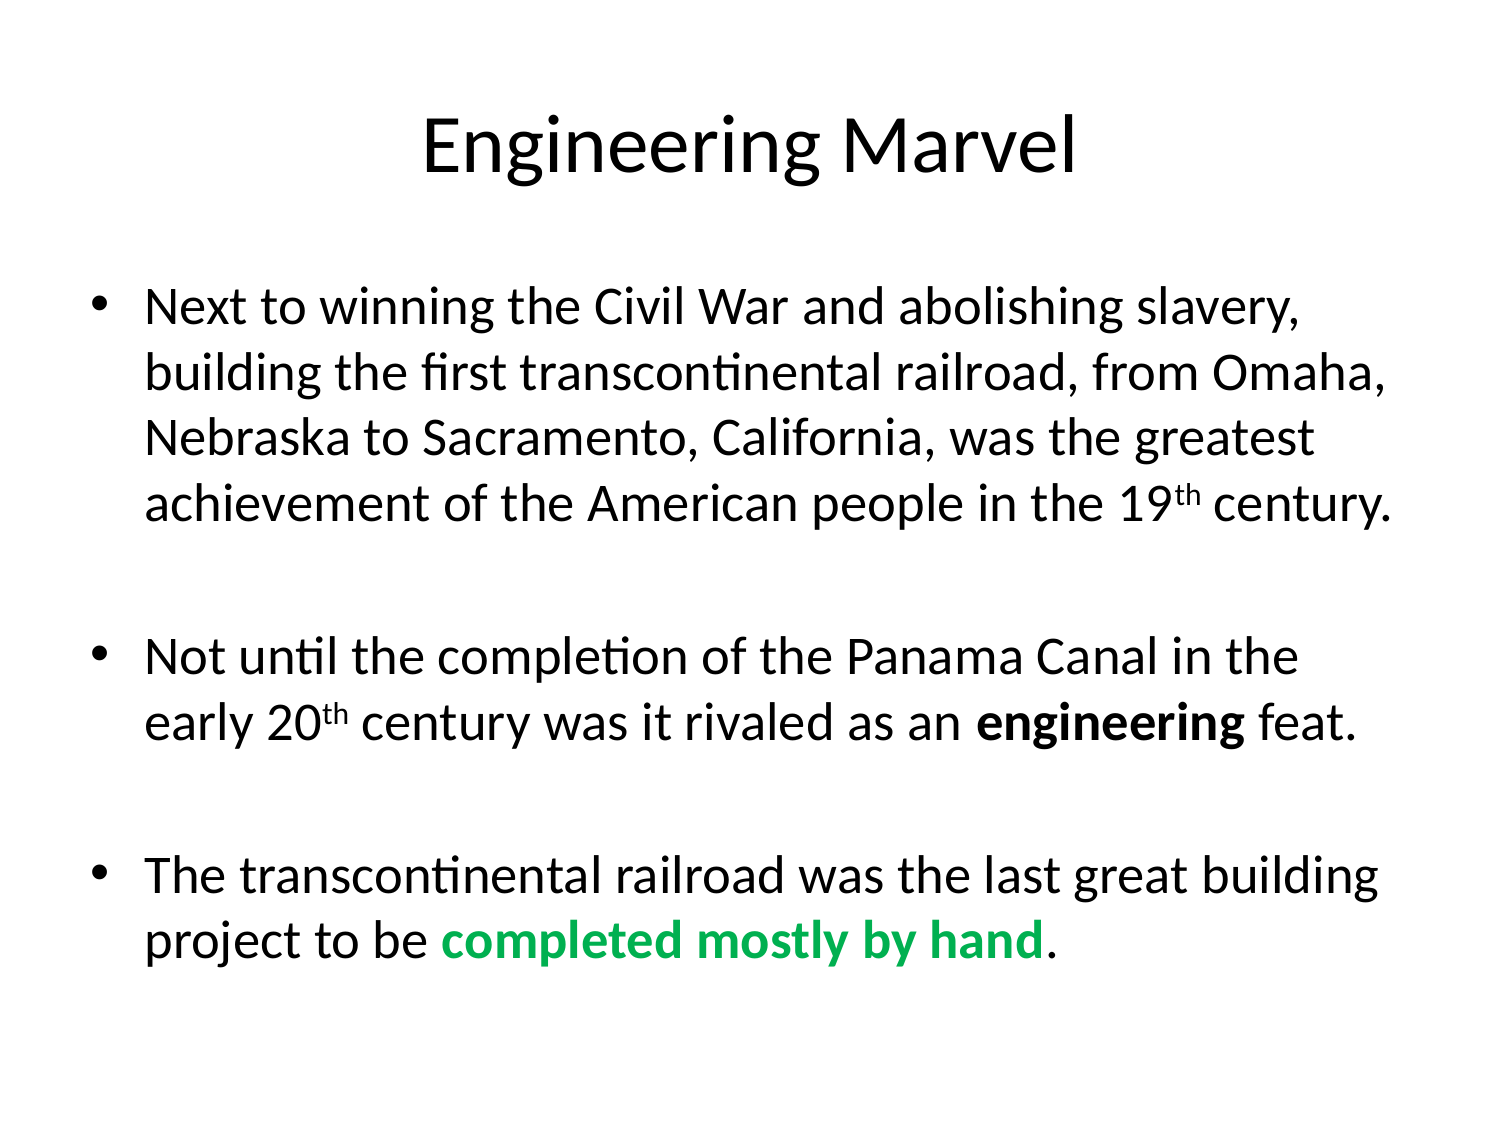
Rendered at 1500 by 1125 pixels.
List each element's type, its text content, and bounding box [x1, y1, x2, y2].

title Engineering Marvel [75, 45, 1425, 233]
list Next to winning the Civil War and abolishing slavery, building the first transcontinental railroad, from Omaha, Nebraska to Sacramento, California, was the greatest achievement of the American people in the 19th century. Not until the completion of the Panama Canal in the early 20th century was it rivaled as an engineering feat. The transcontinental railroad was the last great building project to be completed mostly by hand. [75, 262, 1425, 1005]
